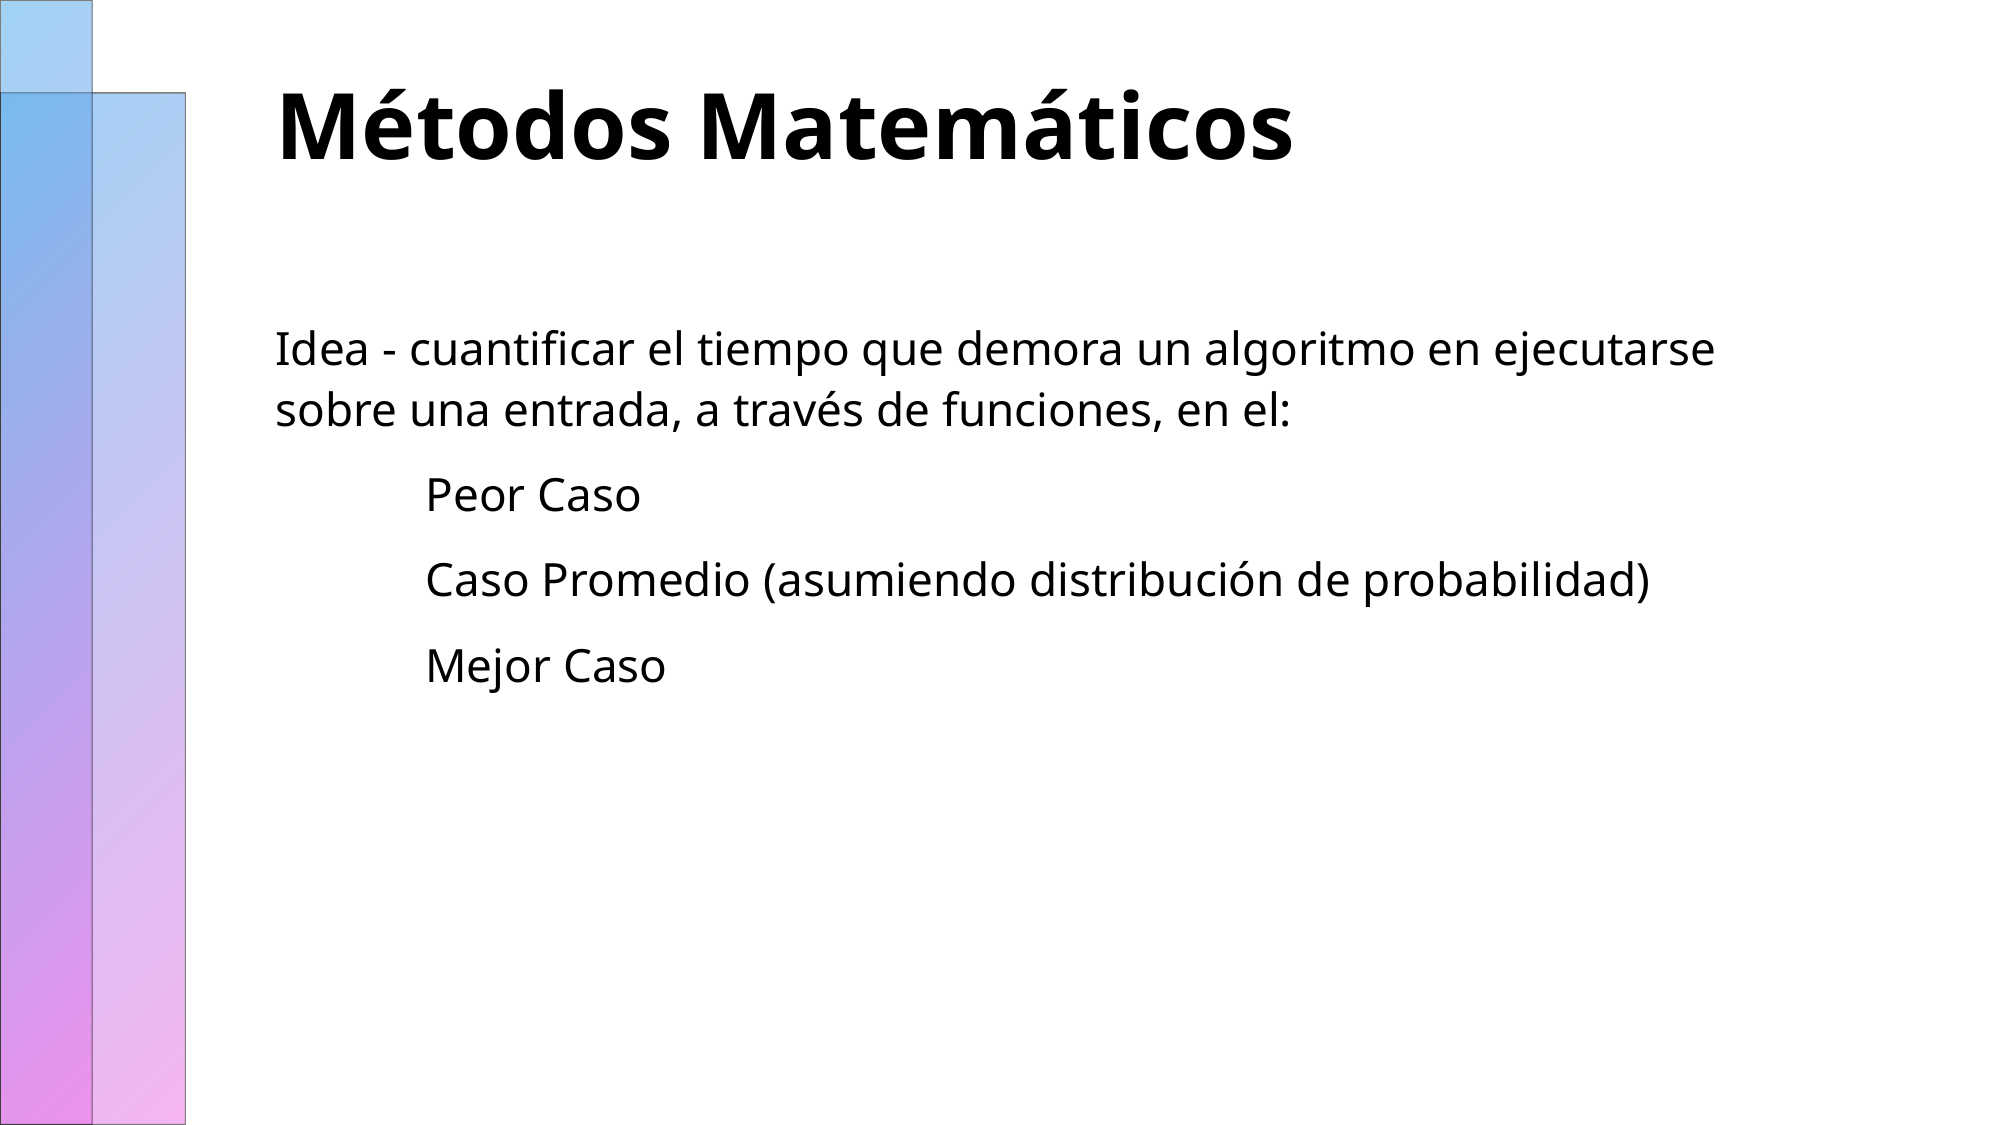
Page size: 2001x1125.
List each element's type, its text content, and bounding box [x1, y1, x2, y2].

title Métodos Matemáticos [260, 60, 1817, 269]
list Idea - cuantificar el tiempo que demora un algoritmo en ejecutarse sobre una entrada, a través de funciones, en el: Peor Caso Caso Promedio (asumiendo distribución de probabilidad) Mejor Caso [260, 306, 1817, 1019]
